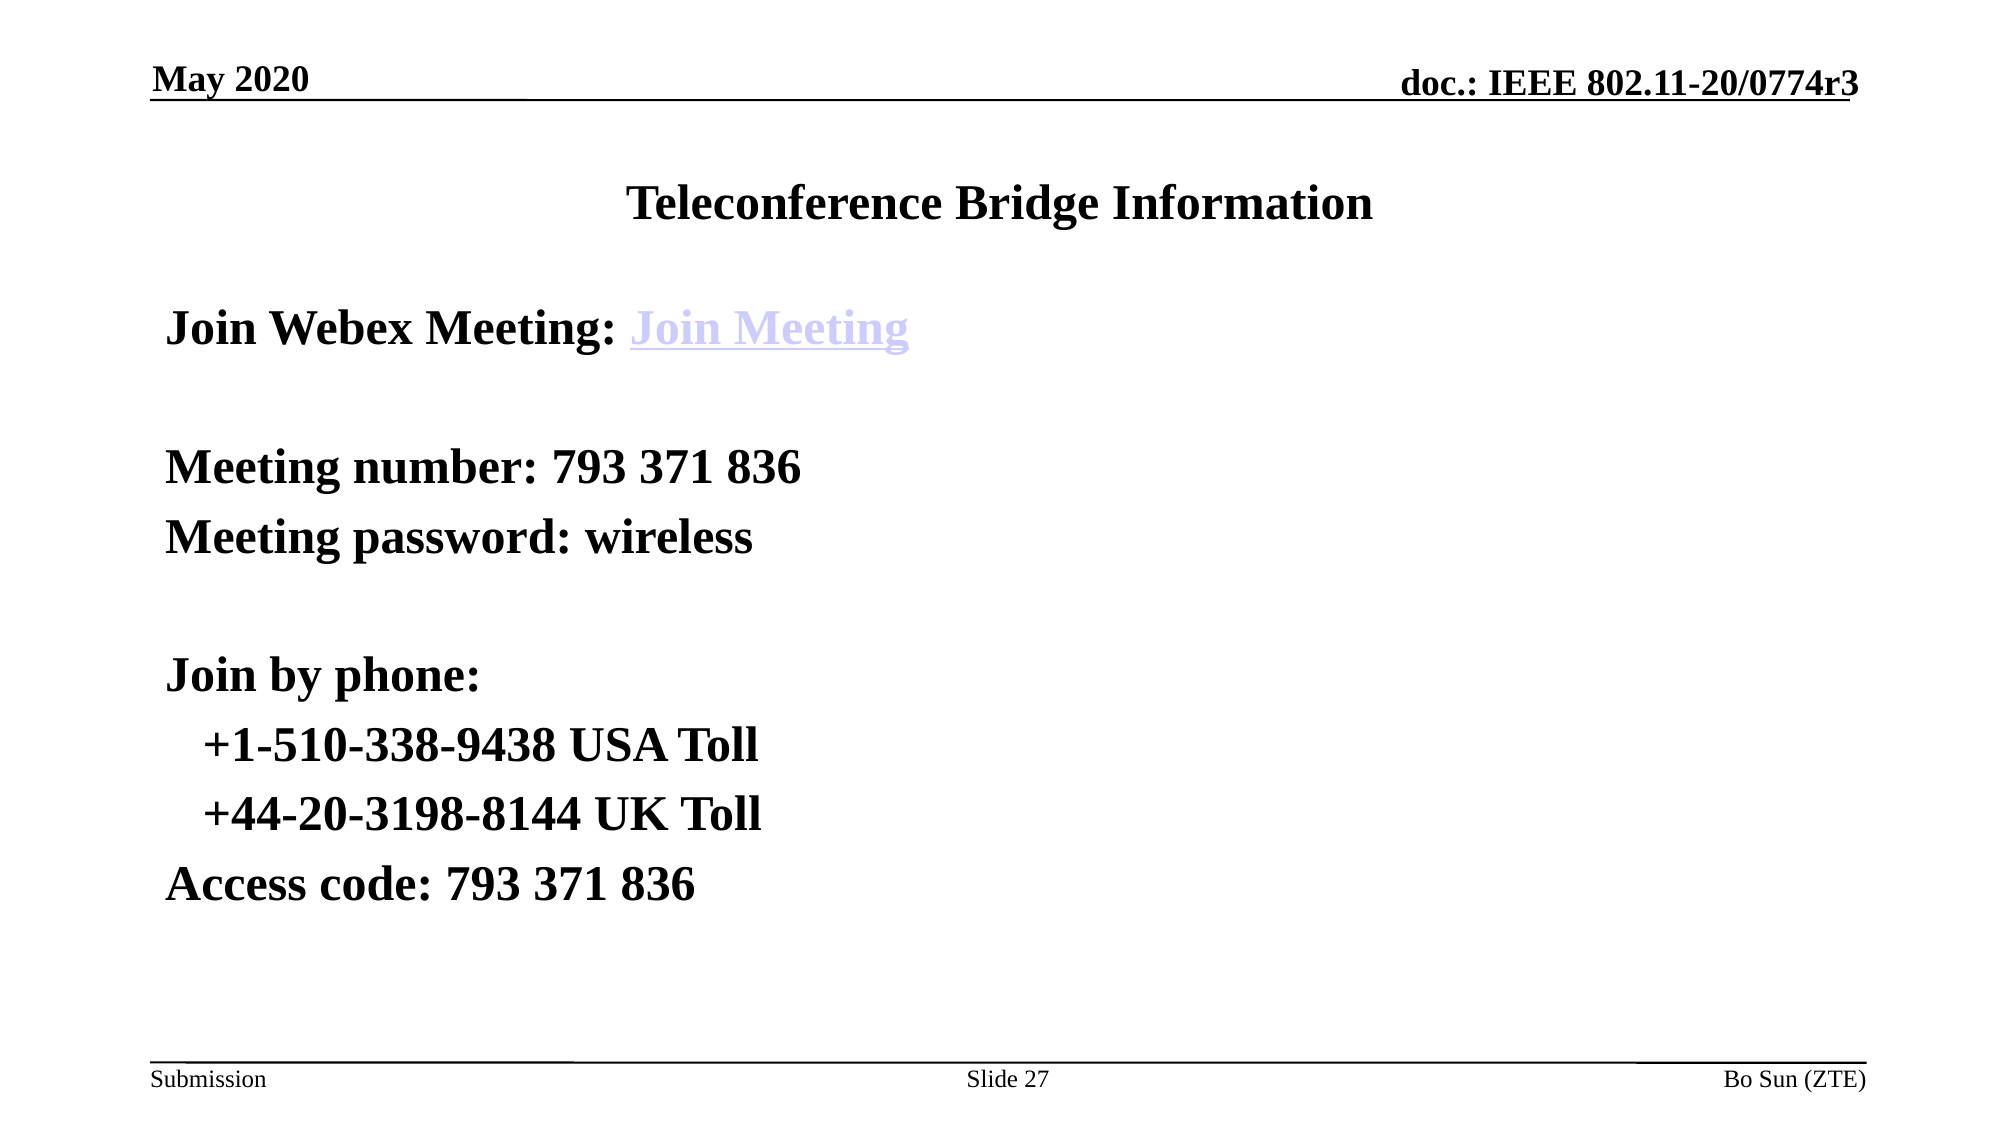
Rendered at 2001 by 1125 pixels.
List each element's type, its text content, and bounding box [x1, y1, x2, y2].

list Join Webex Meeting: Join Meeting Meeting number: 793 371 836 Meeting password: wireless Join by phone: +1-510-338-9438 USA Toll +44-20-3198-8144 UK Toll Access code: 793 371 836 [149, 287, 1850, 1021]
title Teleconference Bridge Information [149, 112, 1850, 287]
footer Bo Sun (ZTE) [1169, 1061, 1867, 1093]
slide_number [152, 54, 563, 100]
slide_number Slide [949, 1061, 1067, 1123]
